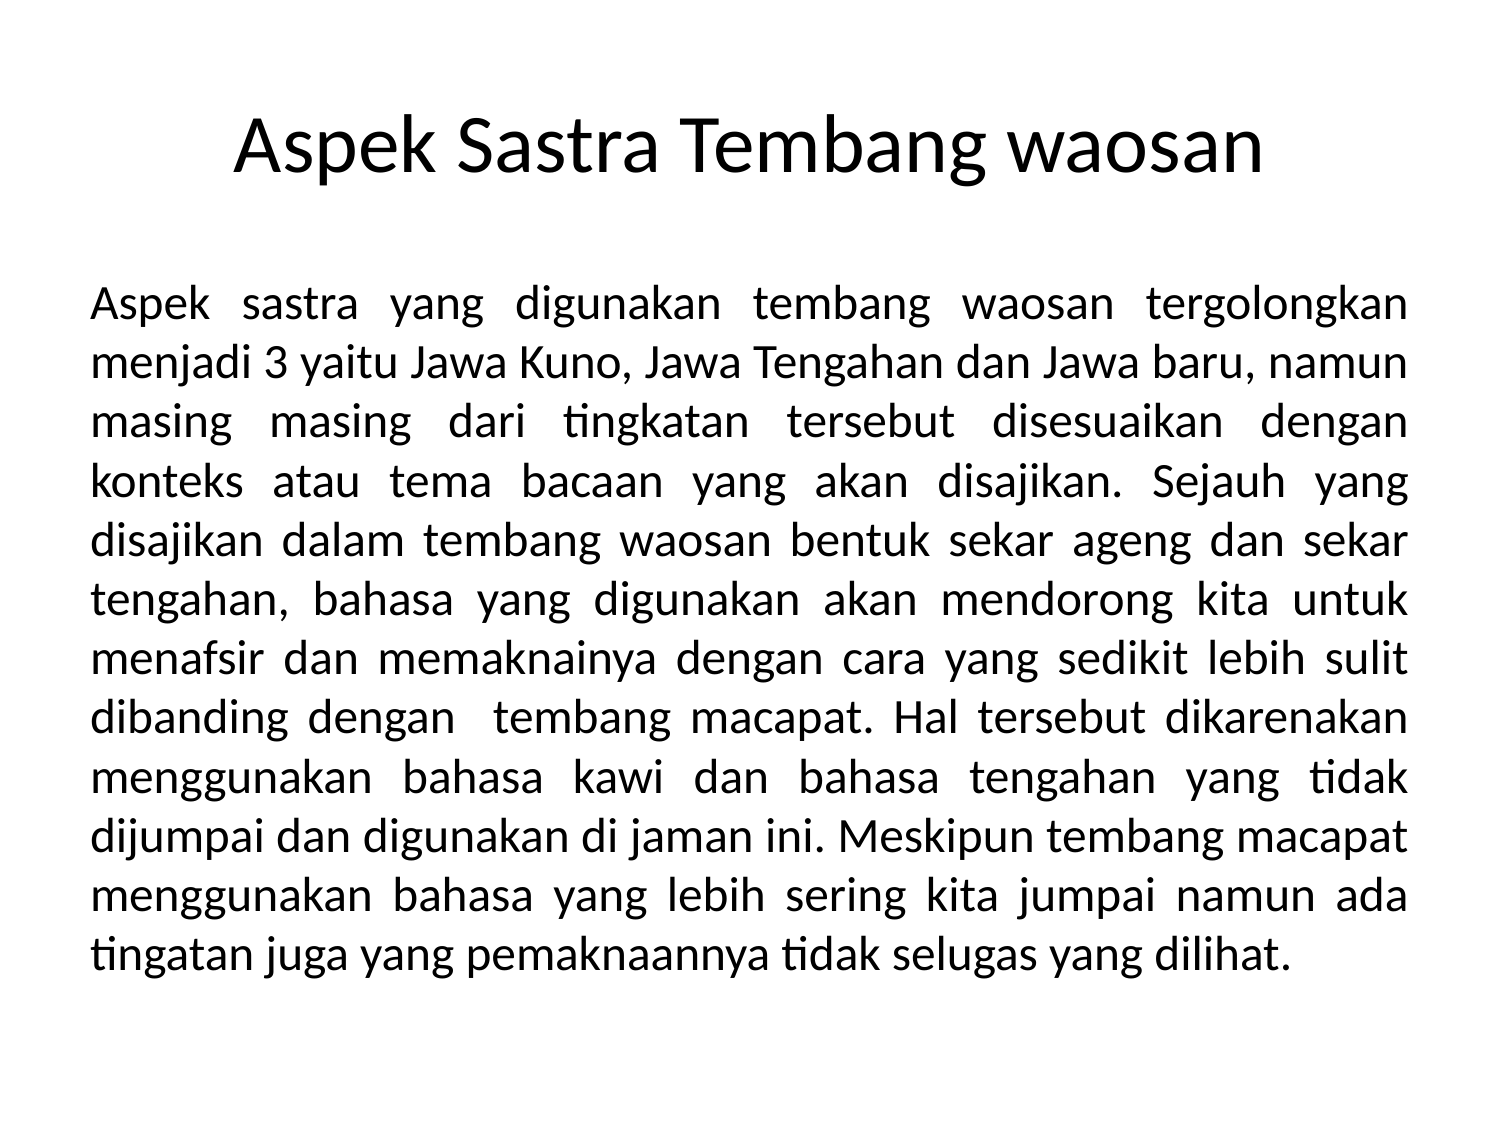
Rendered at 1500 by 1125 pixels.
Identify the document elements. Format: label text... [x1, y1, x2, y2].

title Aspek Sastra Tembang waosan [75, 45, 1425, 233]
list Aspek sastra yang digunakan tembang waosan tergolongkan menjadi 3 yaitu Jawa Kuno, Jawa Tengahan dan Jawa baru, namun masing masing dari tingkatan tersebut disesuaikan dengan konteks atau tema bacaan yang akan disajikan. Sejauh yang disajikan dalam tembang waosan bentuk sekar ageng dan sekar tengahan, bahasa yang digunakan akan mendorong kita untuk menafsir dan memaknainya dengan cara yang sedikit lebih sulit dibanding dengan tembang macapat. Hal tersebut dikarenakan menggunakan bahasa kawi dan bahasa tengahan yang tidak dijumpai dan digunakan di jaman ini. Meskipun tembang macapat menggunakan bahasa yang lebih sering kita jumpai namun ada tingatan juga yang pemaknaannya tidak selugas yang dilihat. [75, 262, 1425, 1005]
